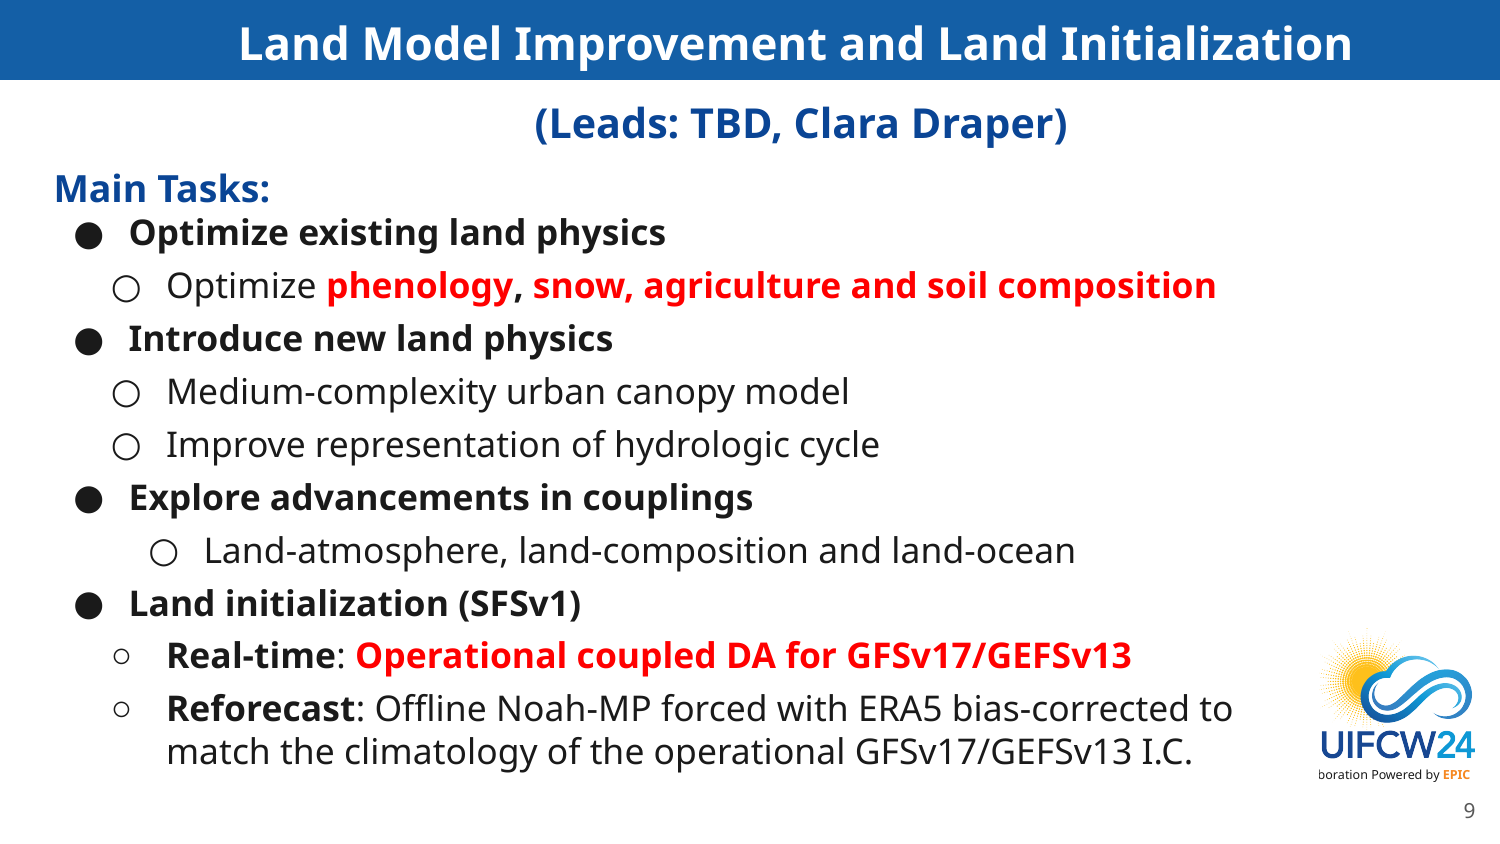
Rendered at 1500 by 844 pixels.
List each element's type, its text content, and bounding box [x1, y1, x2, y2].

picture [1319, 628, 1475, 760]
title Land Model Improvement and Land Initialization (Leads: TBD, Clara Draper) [102, 0, 1500, 151]
slide_number ‹#› [1400, 779, 1491, 844]
text_box Main Tasks: Optimize existing land physics Optimize phenology, snow, agriculture and soil composition Introduce new land physics Medium-complexity urban canopy model Improve representation of hydrologic cycle Explore advancements in couplings Land-atmosphere, land-composition and land-ocean Land initialization (SFSv1) Real-time: Operational coupled DA for GFSv17/GEFSv13 Reforecast: Offline Noah-MP forced with ERA5 bias-corrected to match the climatology of the operational GFSv17/GEFSv13 I.C. [38, 150, 1319, 787]
